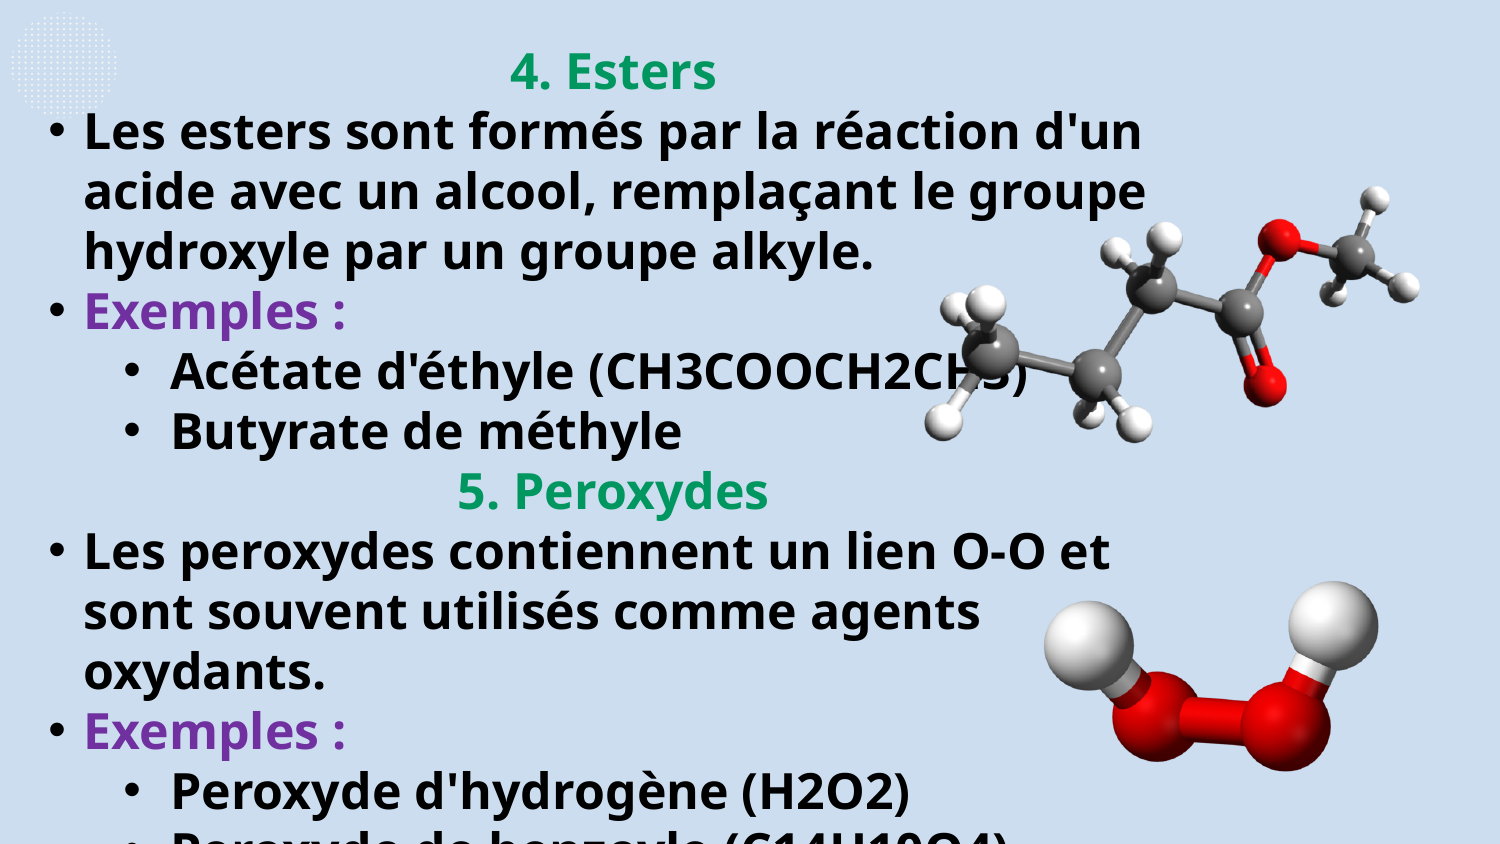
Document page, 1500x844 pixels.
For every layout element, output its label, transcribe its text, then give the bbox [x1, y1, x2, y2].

picture [1027, 564, 1395, 789]
text_box 4. Esters Les esters sont formés par la réaction d'un acide avec un alcool, remplaçant le groupe hydroxyle par un groupe alkyle. Exemples : Acétate d'éthyle (CH3COOCH2CH3) Butyrate de méthyle 5. Peroxydes Les peroxydes contiennent un lien O-O et sont souvent utilisés comme agents oxydants. Exemples : Peroxyde d'hydrogène (H2O2) Peroxyde de benzoyle (C14H10O4) [33, 32, 1194, 844]
picture [921, 182, 1423, 446]
